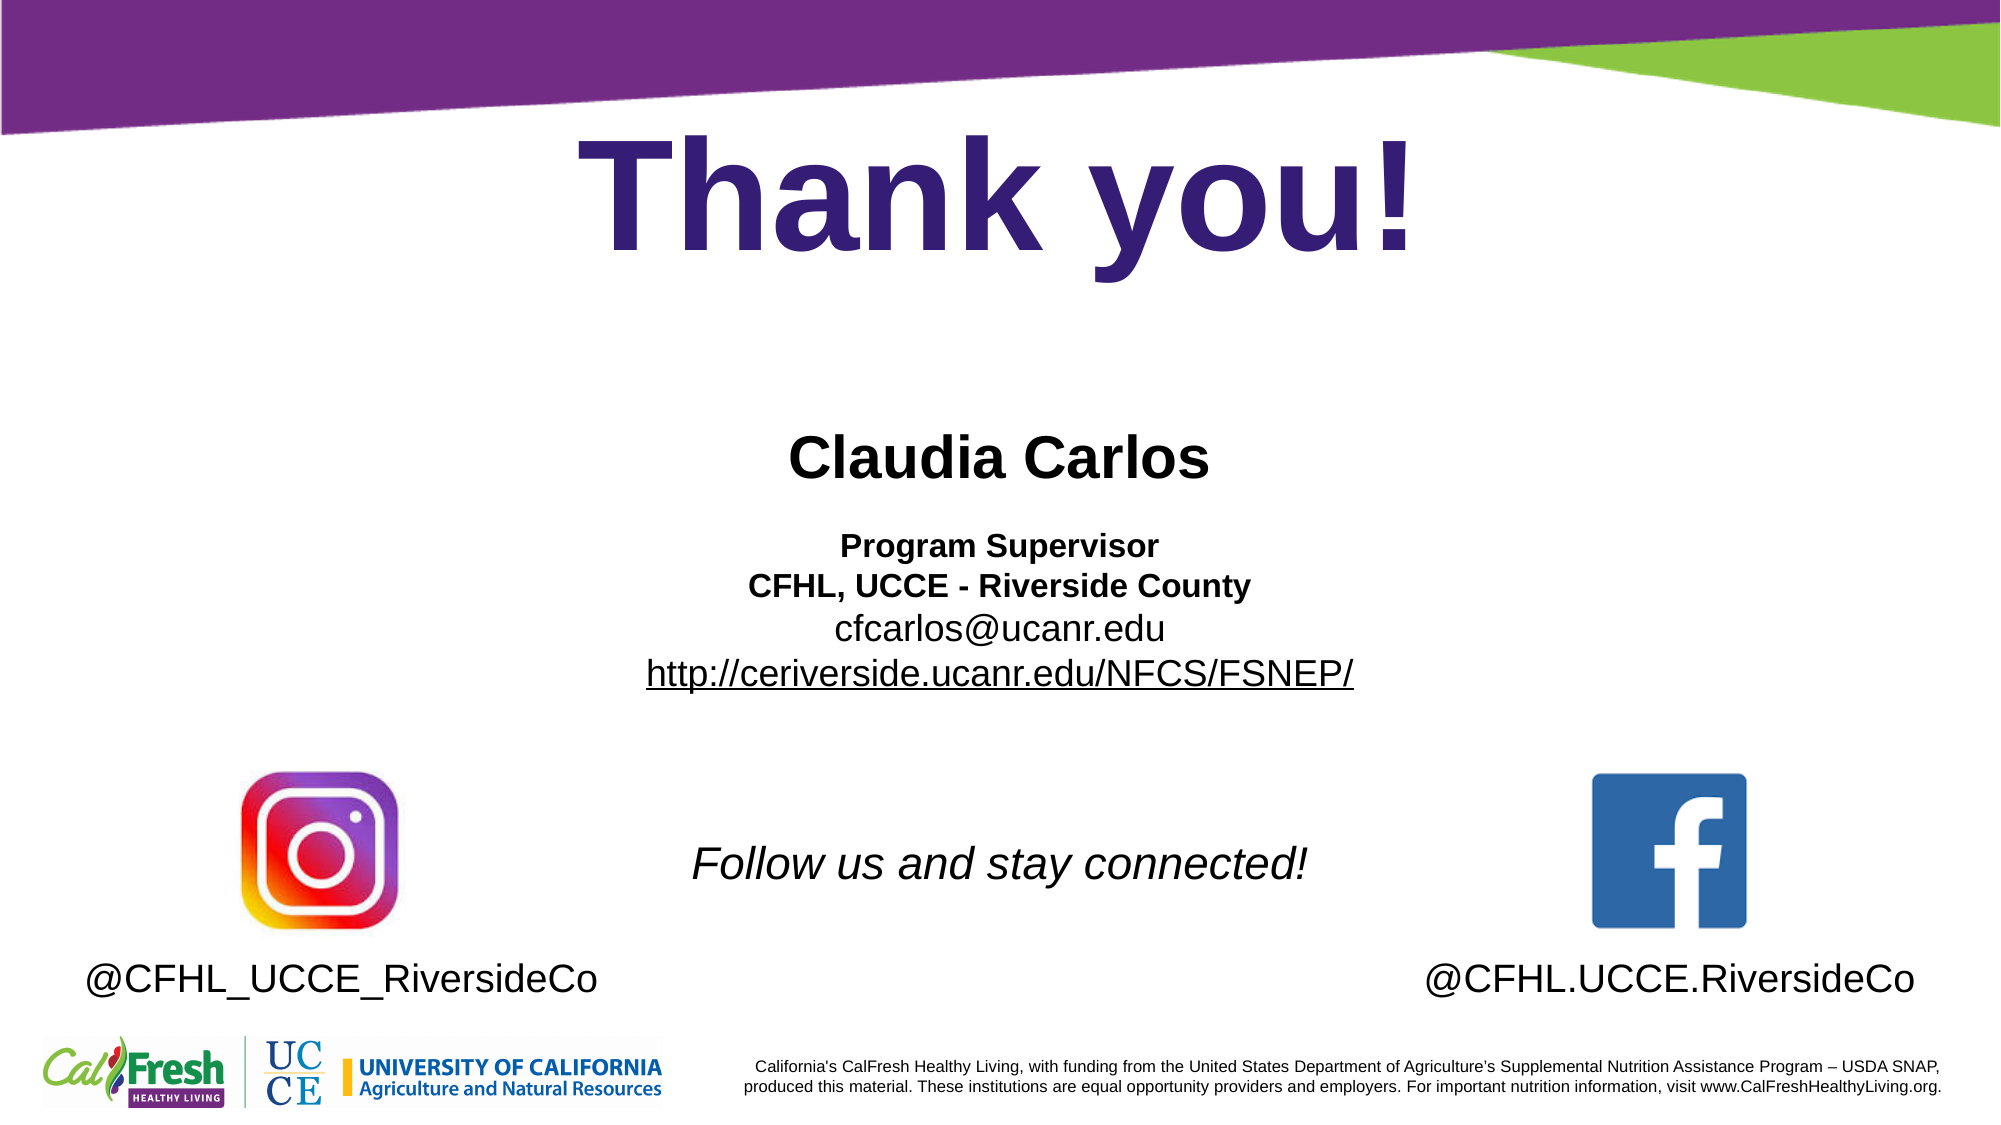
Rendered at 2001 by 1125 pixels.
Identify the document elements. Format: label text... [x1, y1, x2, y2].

picture [0, 0, 2001, 1125]
text_box @CFHL.UCCE.RiversideCo [1386, 932, 1953, 1007]
text_box @CFHL_UCCE_RiversideCo [58, 932, 624, 1007]
text_box Program Supervisor CFHL, UCCE - Riverside County cfcarlos@ucanr.edu http://ceriverside.ucanr.edu/NFCS/FSNEP/ [0, 537, 2000, 736]
text_box Claudia Carlos [0, 402, 2000, 537]
text_box Thank you! [528, 72, 1471, 245]
text_box Follow us and stay connected! [643, 813, 1356, 888]
